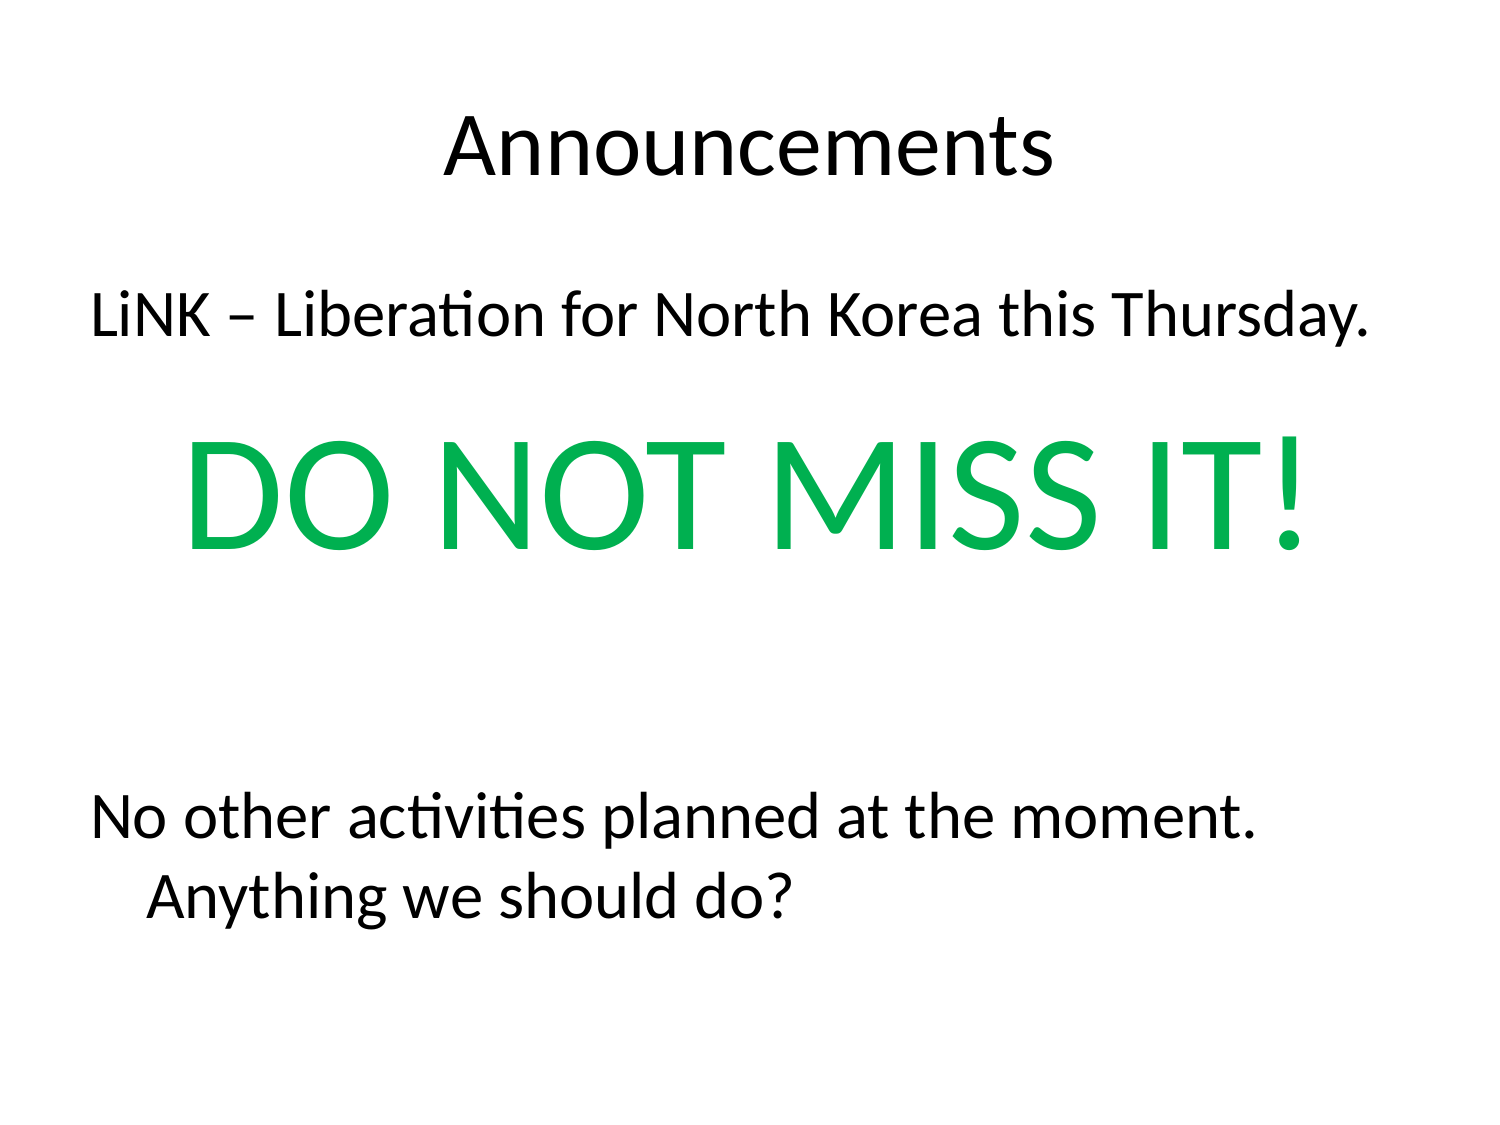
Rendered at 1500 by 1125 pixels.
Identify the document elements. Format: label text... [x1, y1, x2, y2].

title Announcements [75, 45, 1425, 233]
list LiNK – Liberation for North Korea this Thursday. DO NOT MISS IT! No other activities planned at the moment. Anything we should do? [75, 262, 1425, 1005]
